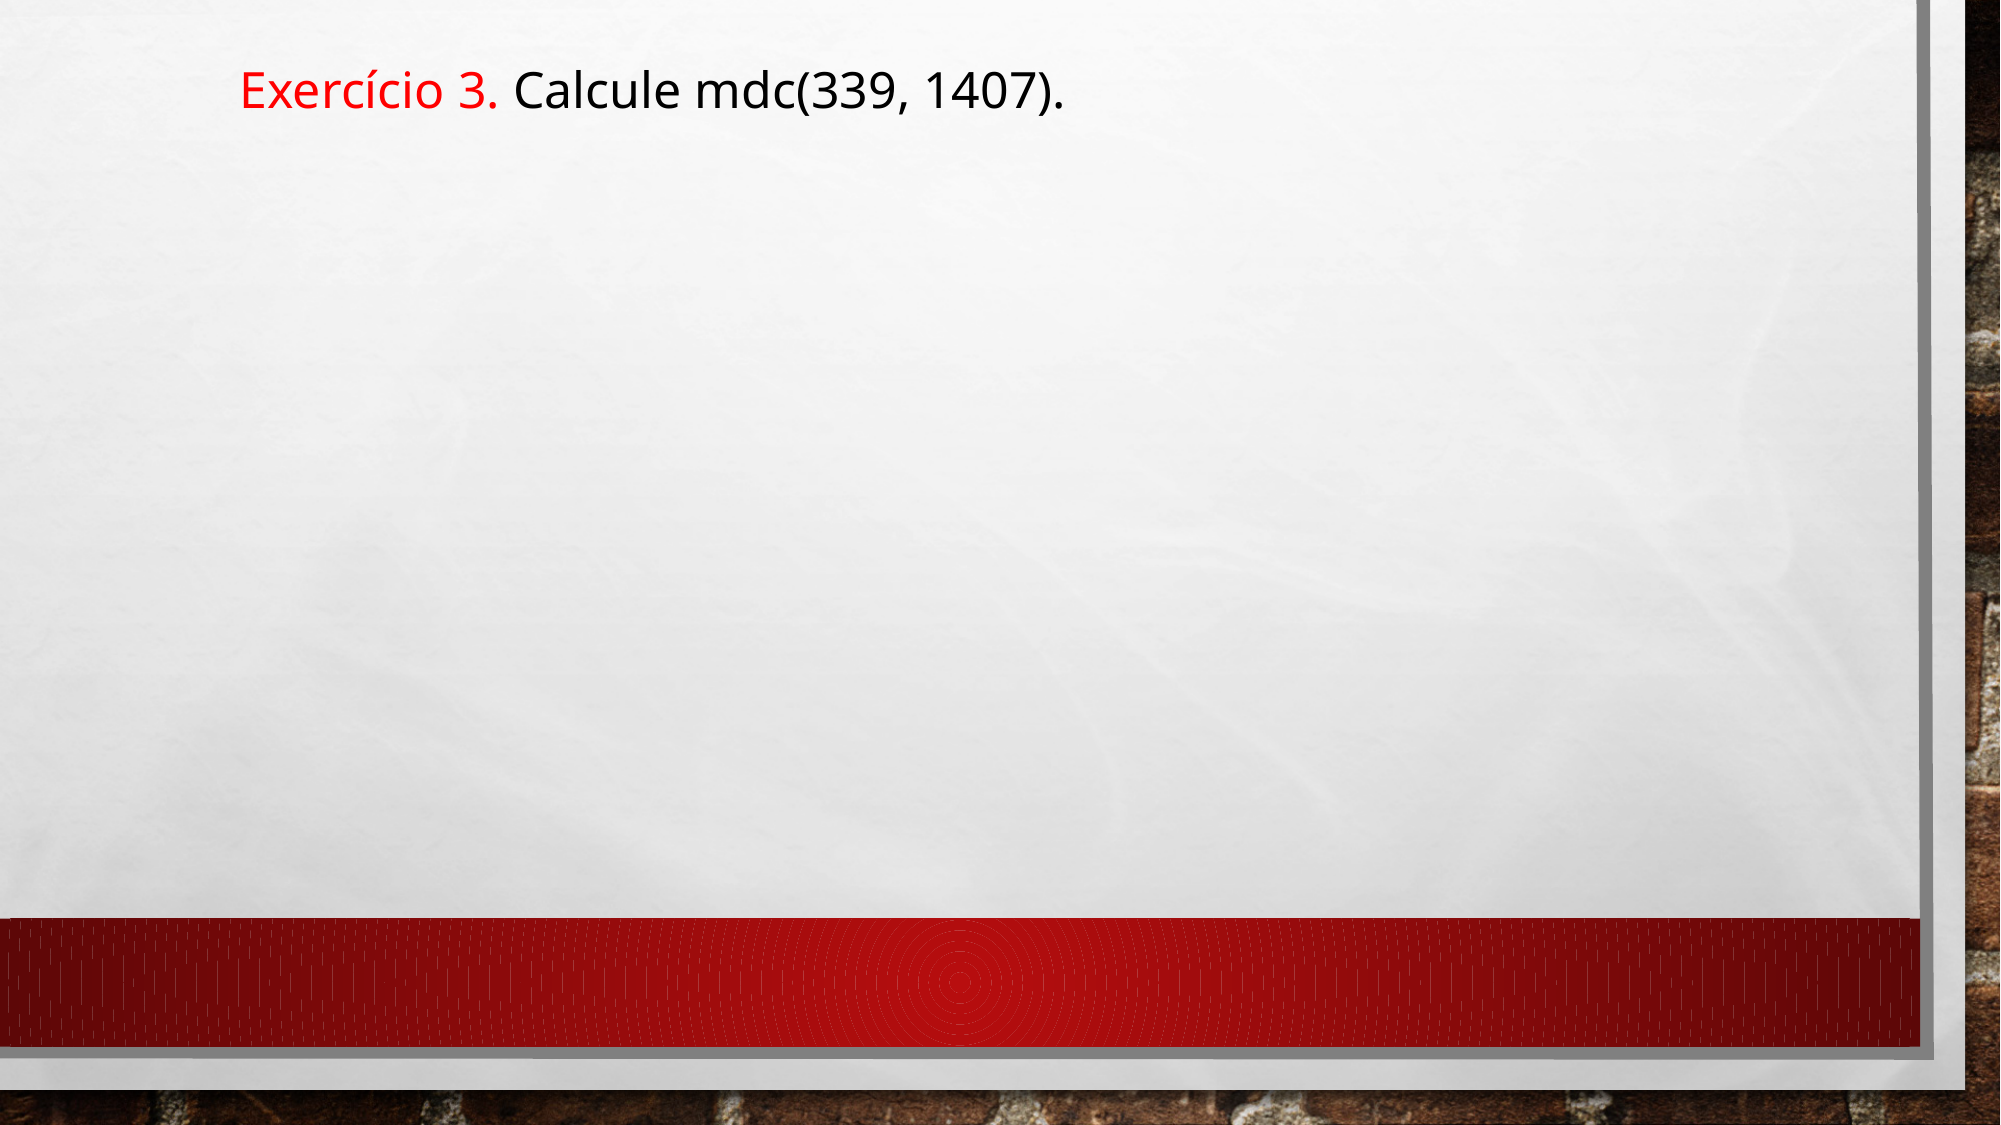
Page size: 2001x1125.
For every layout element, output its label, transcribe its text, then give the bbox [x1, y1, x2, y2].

picture [0, 0, 2000, 1125]
text_box Exercício 3. Calcule mdc(339, 1407). [75, 51, 1854, 186]
